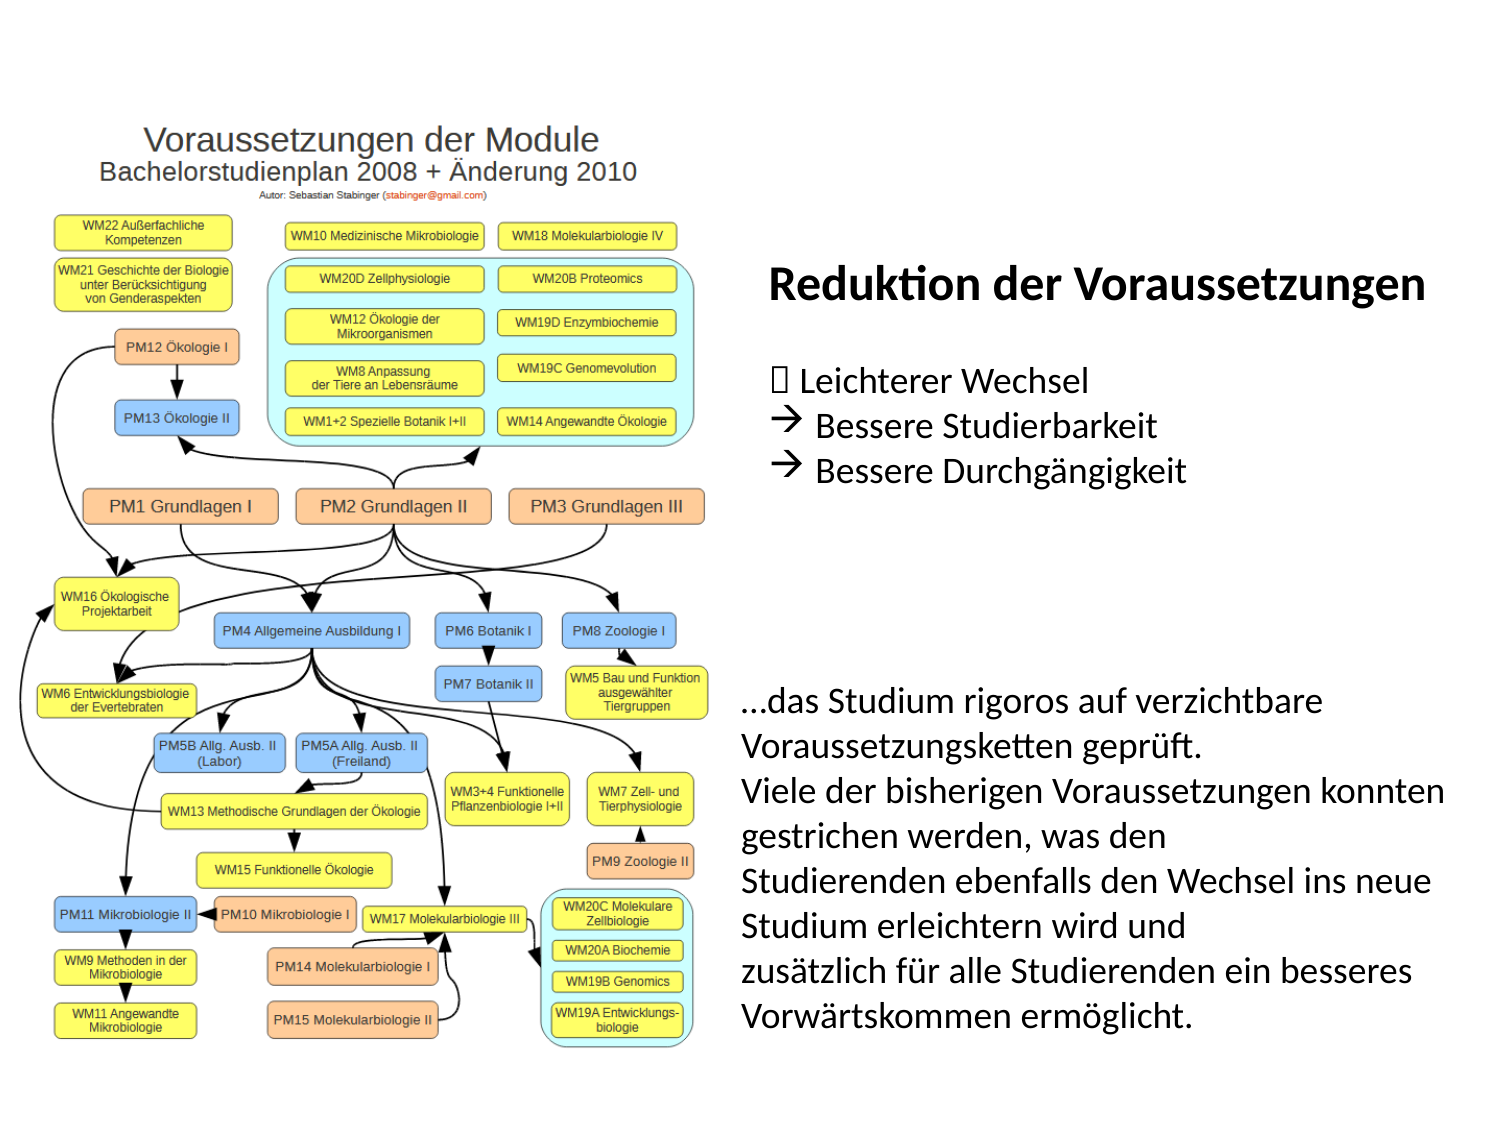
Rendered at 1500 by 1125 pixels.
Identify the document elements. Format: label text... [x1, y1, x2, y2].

picture [17, 113, 709, 1062]
text_box Reduktion der Voraussetzungen  Leichterer Wechsel Bessere Studierbarkeit Bessere Durchgängigkeit [753, 243, 1442, 499]
text_box …das Studium rigoros auf verzichtbare Voraussetzungsketten geprüft. Viele der bisherigen Voraussetzungen konnten gestrichen werden, was den Studierenden ebenfalls den Wechsel ins neue Studium erleichtern wird und zusätzlich für alle Studierenden ein besseres Vorwärtskommen ermöglicht. [726, 668, 1477, 1044]
